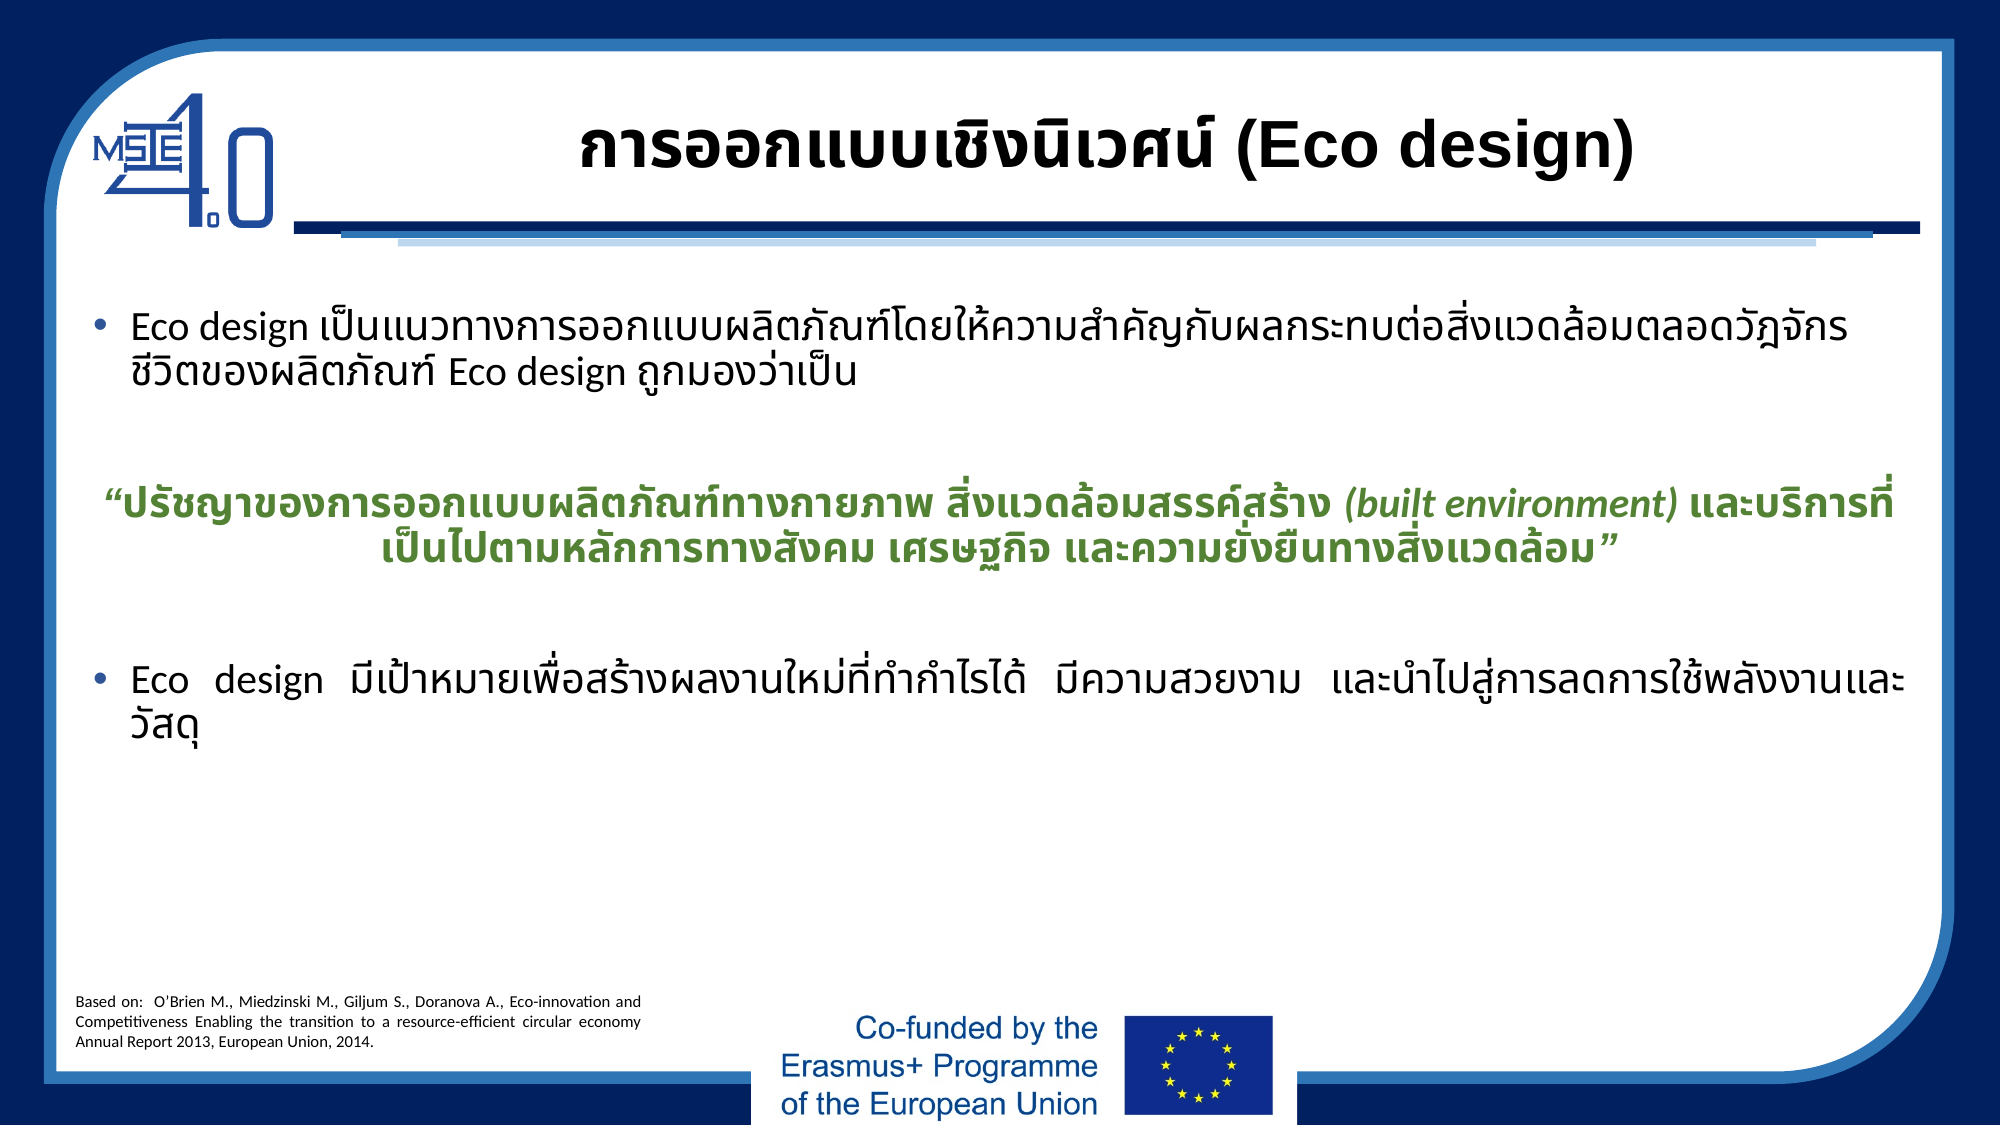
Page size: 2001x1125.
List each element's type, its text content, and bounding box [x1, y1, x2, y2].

picture [751, 1003, 1298, 1125]
title การออกแบบเชิงนิเวศน์ (Eco design) [294, 73, 1921, 220]
list Eco design เป็นแนวทางการออกแบบผลิตภัณฑ์โดยให้ความสำคัญกับผลกระทบต่อสิ่งแวดล้อมตลอดวัฎจักรชีวิตของผลิตภัณฑ์ Eco design ถูกมองว่าเป็น “ปรัชญาของการออกแบบผลิตภัณฑ์ทางกายภาพ สิ่งแวดล้อมสรรค์สร้าง (built environment) และบริการที่เป็นไปตามหลักการทางสังคม เศรษฐกิจ และความยั่งยืนทางสิ่งแวดล้อม” Eco design มีเป้าหมายเพื่อสร้างผลงานใหม่ที่ทำกำไรได้ มีความสวยงาม และนำไปสู่การลดการใช้พลังงานและวัสดุ [78, 297, 1921, 1003]
text_box Based on: O’Brien M., Miedzinski M., Giljum S., Doranova A., Eco-innovation and Competitiveness Enabling the transition to a resource-efficient circular economy Annual Report 2013, European Union, 2014. [60, 983, 656, 1059]
